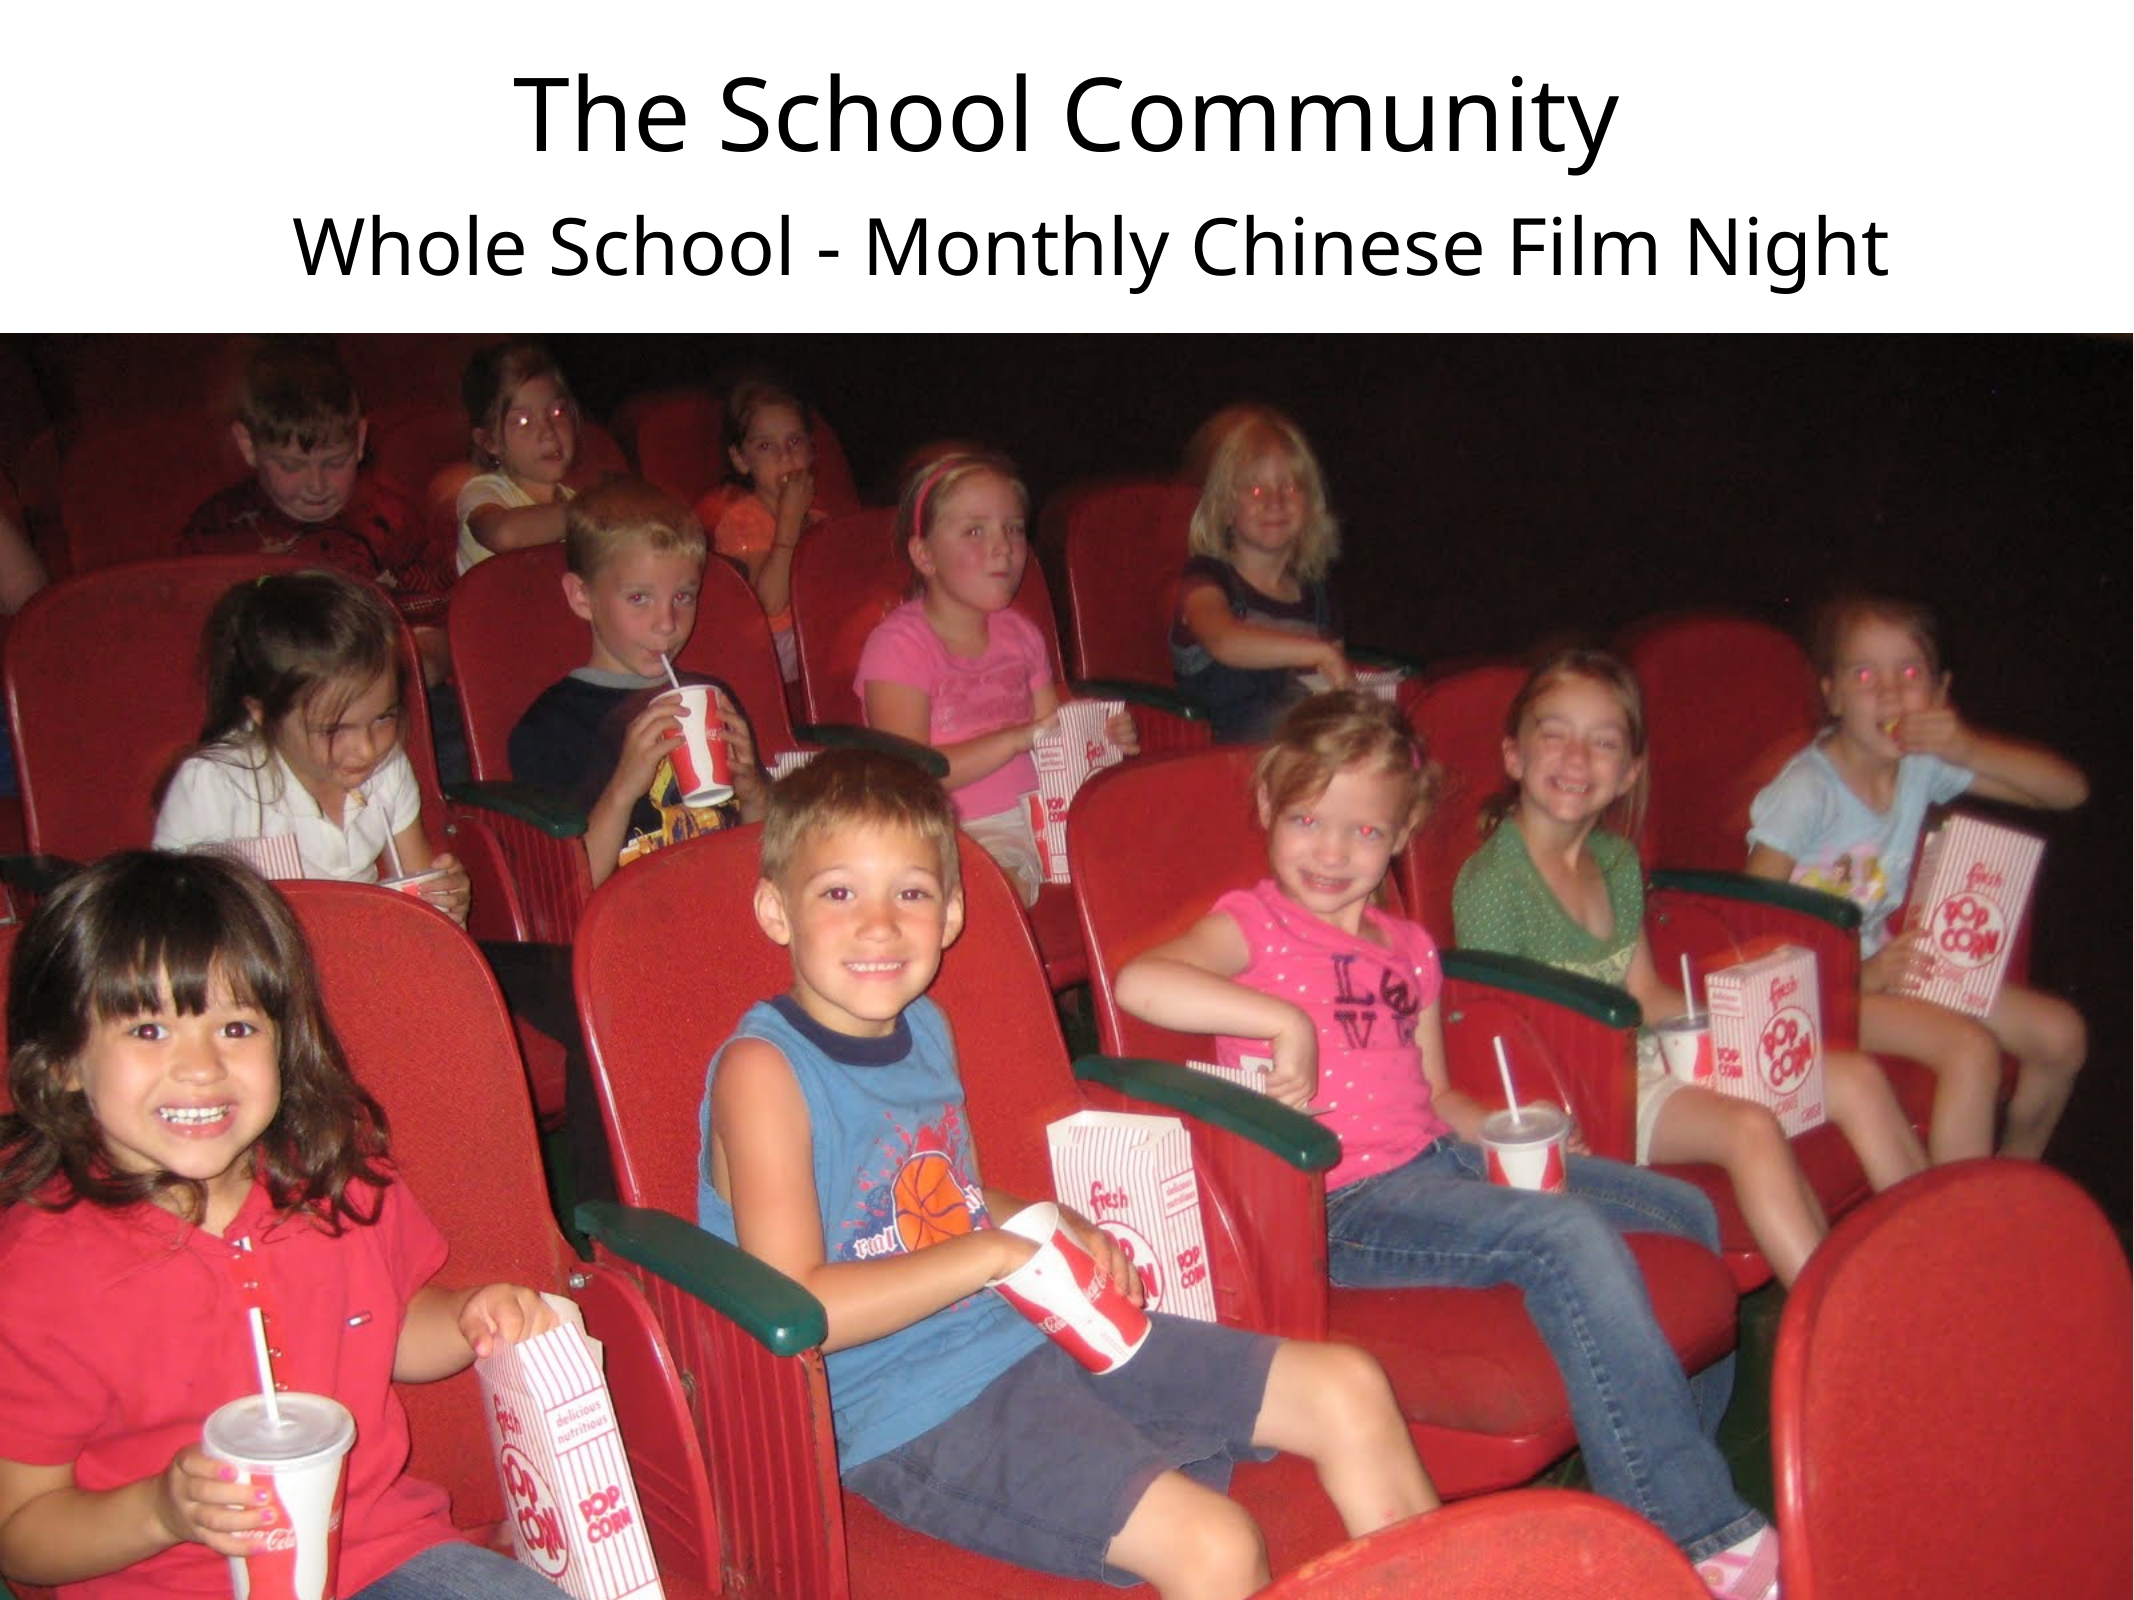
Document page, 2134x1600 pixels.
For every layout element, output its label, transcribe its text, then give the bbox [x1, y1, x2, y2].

list Whole School - Monthly Chinese Film Night [283, 69, 2098, 325]
text_box The School Community [505, 40, 1628, 180]
picture [0, 333, 2134, 1600]
